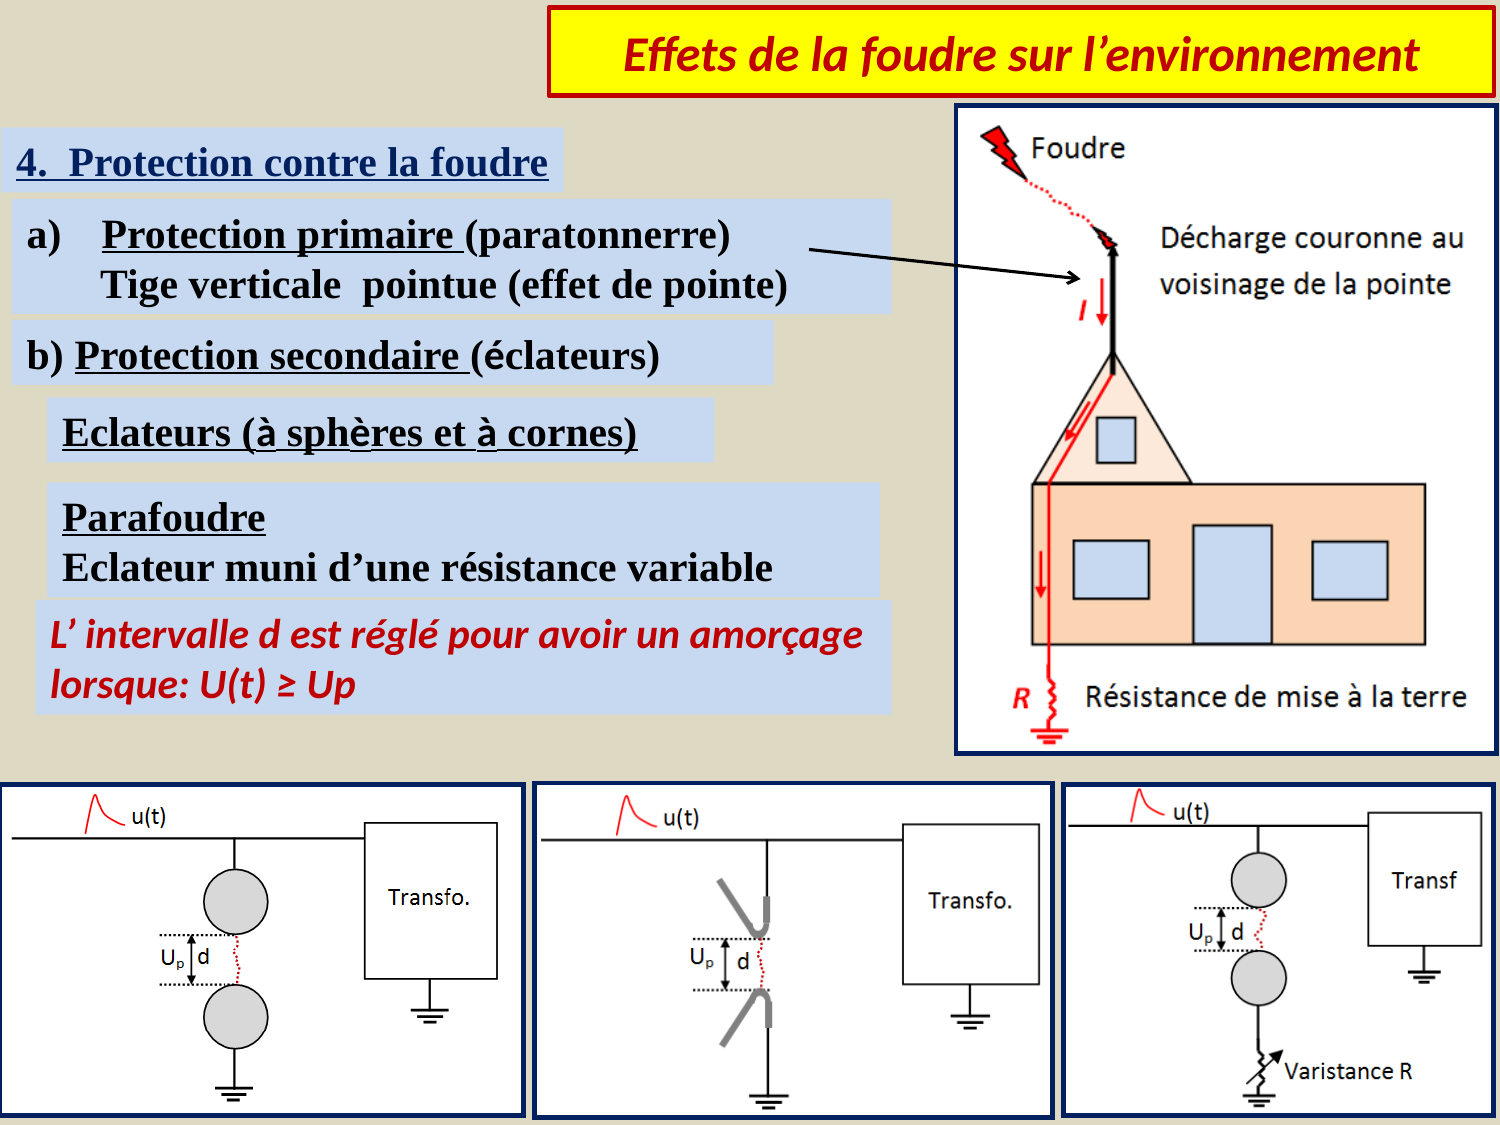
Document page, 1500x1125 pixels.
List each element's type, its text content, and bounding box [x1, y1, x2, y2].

text_box Effets de la foudre sur l’environnement [549, 7, 1494, 96]
text_box Eclateurs (à sphères et à cornes) [47, 397, 715, 463]
text_box Parafoudre Eclateur muni d’une résistance variable [47, 482, 803, 598]
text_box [808, 107, 1495, 752]
picture [1065, 786, 1492, 1114]
text_box Protection primaire (paratonnerre) Tige verticale pointue (effet de pointe) [11, 198, 803, 314]
picture [536, 784, 1051, 1116]
text_box L’ intervalle d est réglé pour avoir un amorçage lorsque: U(t) ≥ Up [35, 599, 803, 715]
text_box b) Protection secondaire (éclateurs) [11, 319, 774, 385]
picture [1, 786, 522, 1114]
text_box 4. Protection contre la foudre [1, 127, 564, 193]
